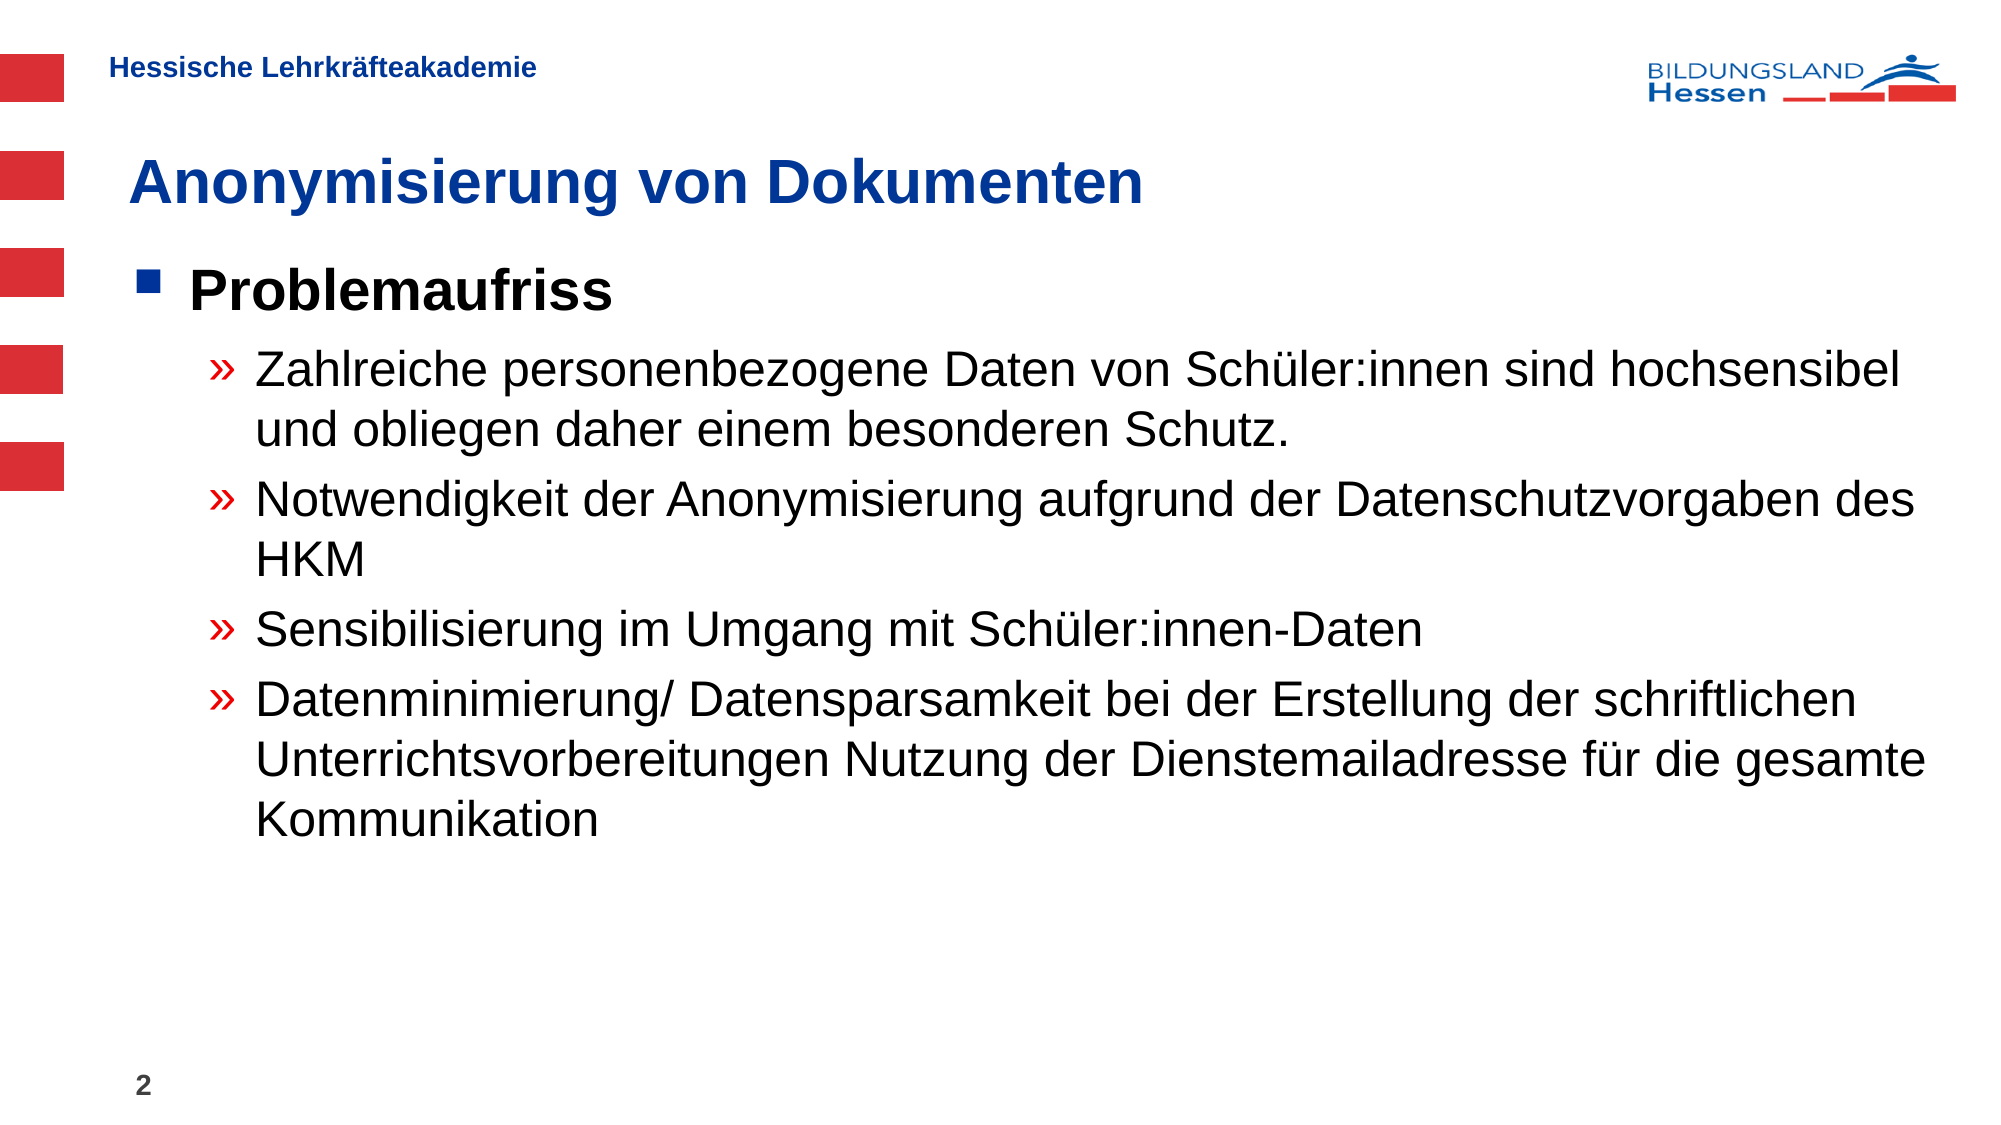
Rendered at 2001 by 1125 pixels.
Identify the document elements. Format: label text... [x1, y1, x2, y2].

picture [1649, 54, 1956, 102]
title Anonymisierung von Dokumenten [113, 125, 1958, 217]
list Problemaufriss Zahlreiche personenbezogene Daten von Schüler:innen sind hochsensibel und obliegen daher einem besonderen Schutz. Notwendigkeit der Anonymisierung aufgrund der Datenschutzvorgaben des HKM Sensibilisierung im Umgang mit Schüler:innen-Daten Datenminimierung/ Datensparsamkeit bei der Erstellung der schriftlichen Unterrichtsvorbereitungen Nutzung der Dienstemailadresse für die gesamte Kommunikation [118, 244, 1958, 1047]
slide_number 2 [120, 1058, 276, 1108]
